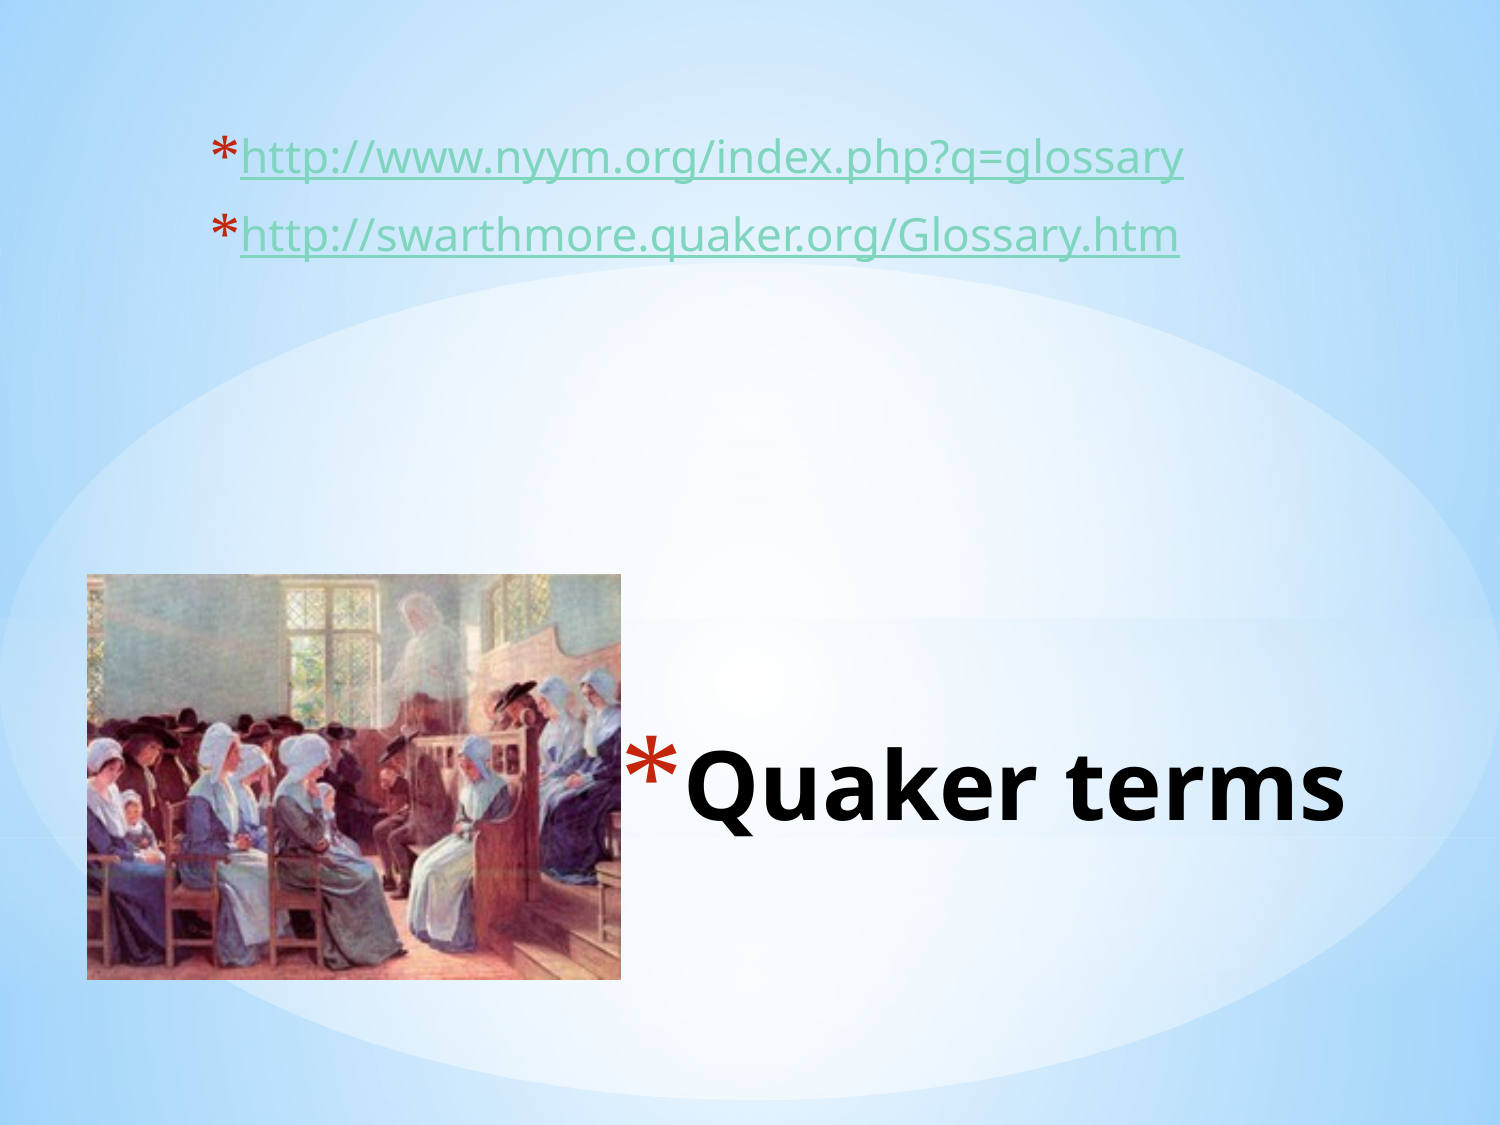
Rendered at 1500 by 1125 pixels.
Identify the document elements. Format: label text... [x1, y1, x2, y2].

picture [87, 574, 621, 981]
title Quaker terms [625, 717, 1363, 905]
list http://www.nyym.org/index.php?q=glossary http://swarthmore.quaker.org/Glossary.htm [187, 120, 1238, 690]
